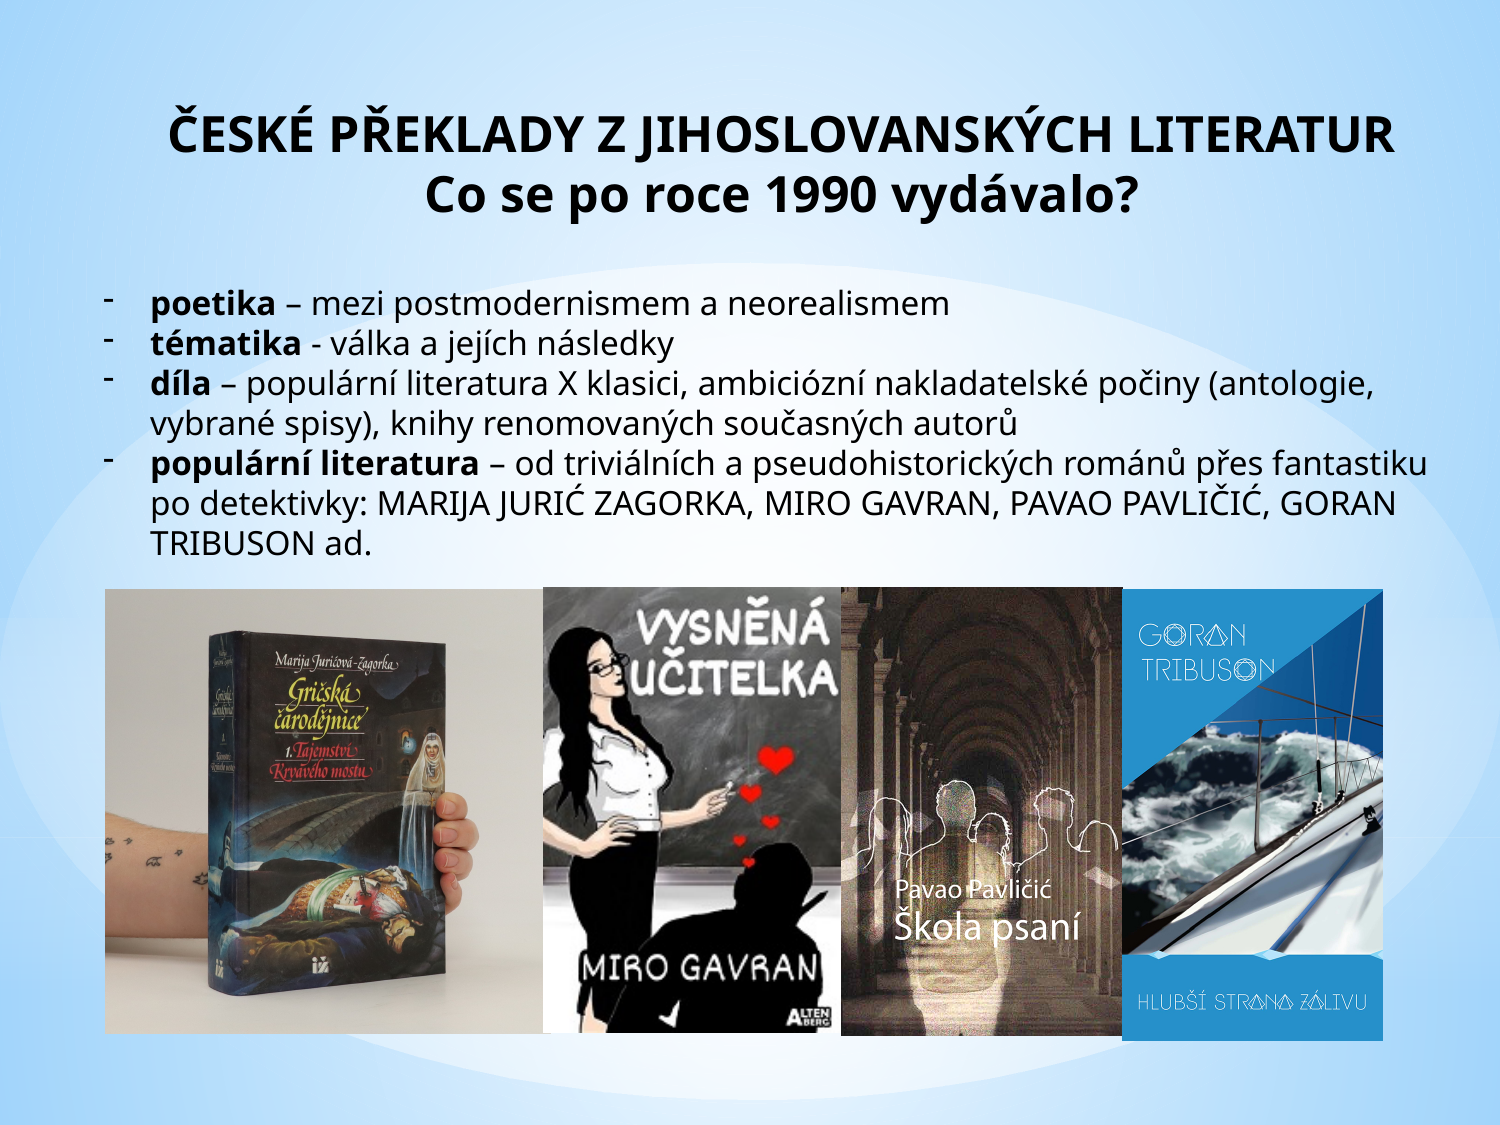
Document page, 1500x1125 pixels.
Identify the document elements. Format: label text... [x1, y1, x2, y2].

text_box ČESKÉ PŘEKLADY Z JIHOSLOVANSKÝCH LITERATUR Co se po roce 1990 vydávalo? poetika – mezi postmodernismem a neorealismem tématika - válka a jejích následky díla – populární literatura X klasici, ambiciózní nakladatelské počiny (antologie, vybrané spisy), knihy renomovaných současných autorů populární literatura – od triviálních a pseudohistorických románů přes fantastiku po detektivky: MARIJA JURIĆ ZAGORKA, MIRO GAVRAN, PAVAO PAVLIČIĆ, GORAN TRIBUSON ad. [88, 0, 1476, 814]
picture [105, 587, 1383, 1041]
